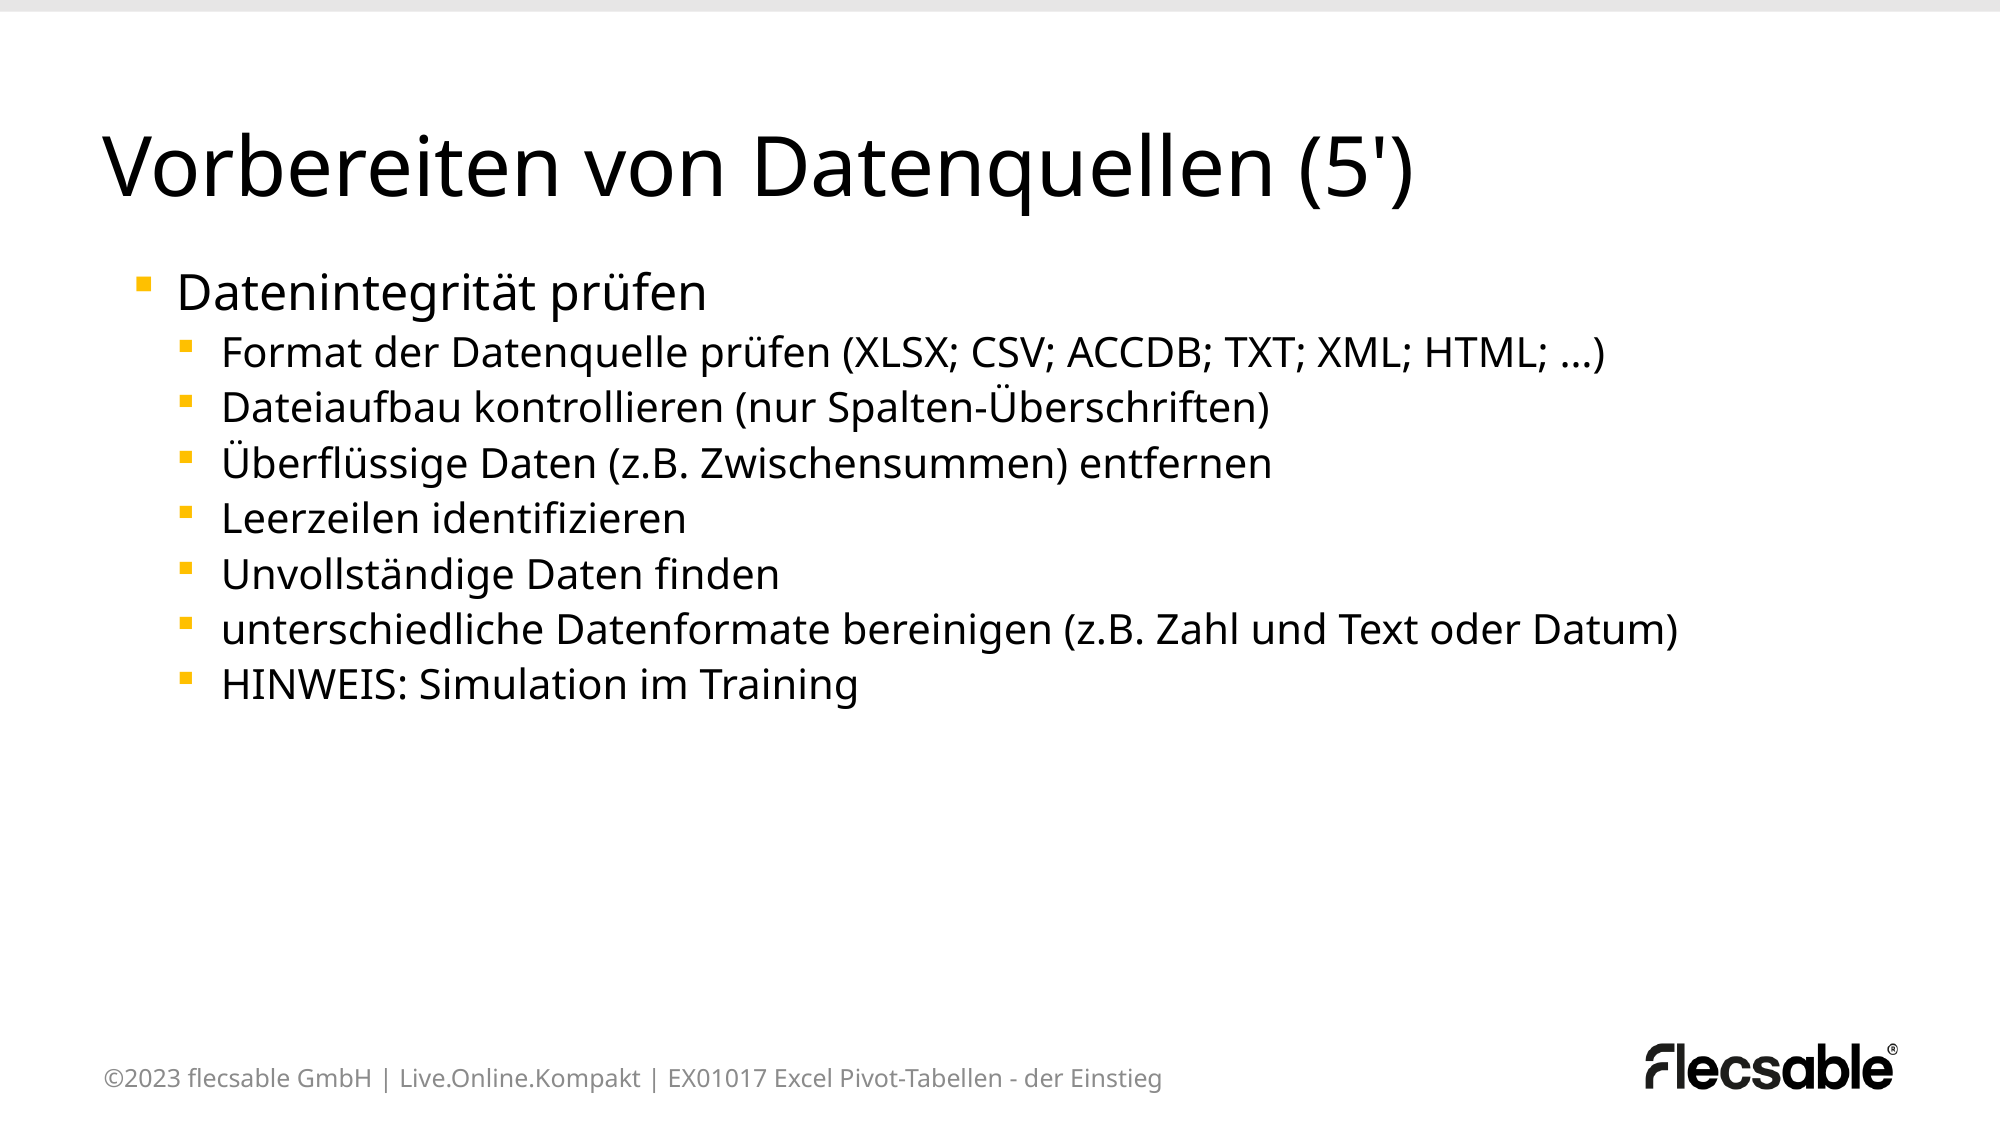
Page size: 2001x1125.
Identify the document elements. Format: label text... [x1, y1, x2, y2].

list Datenintegrität prüfen Format der Datenquelle prüfen (XLSX; CSV; ACCDB; TXT; XML; HTML; …) Dateiaufbau kontrollieren (nur Spalten-Überschriften) Überflüssige Daten (z.B. Zwischensummen) entfernen Leerzeilen identifizieren Unvollständige Daten finden unterschiedliche Datenformate bereinigen (z.B. Zahl und Text oder Datum) HINWEIS: Simulation im Training [102, 267, 1898, 1006]
footer ©2023 flecsable GmbH | Live.Online.Kompakt | EX01017 Excel Pivot-Tabellen - der Einstieg [103, 1064, 1898, 1095]
picture [1645, 1042, 1898, 1064]
title Vorbereiten von Datenquellen (5') [102, 119, 1898, 220]
